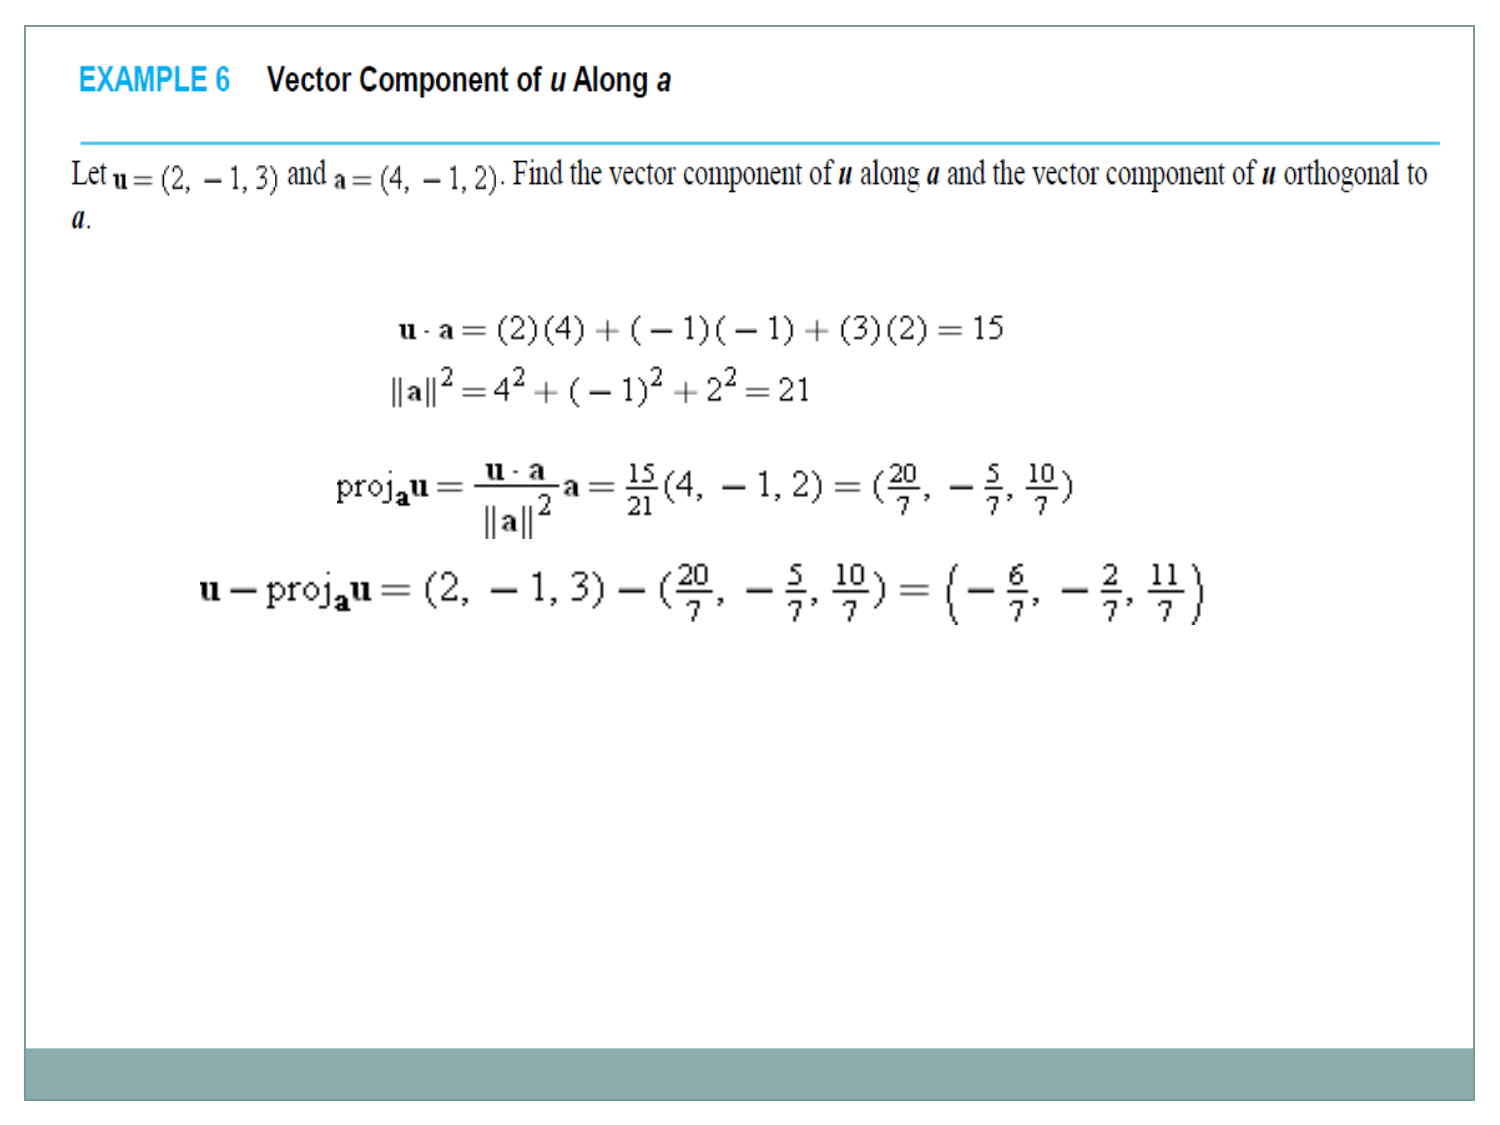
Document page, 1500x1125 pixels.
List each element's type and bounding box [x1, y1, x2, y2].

picture [62, 49, 1451, 243]
picture [199, 562, 1206, 626]
picture [337, 462, 1078, 539]
picture [387, 312, 1007, 412]
